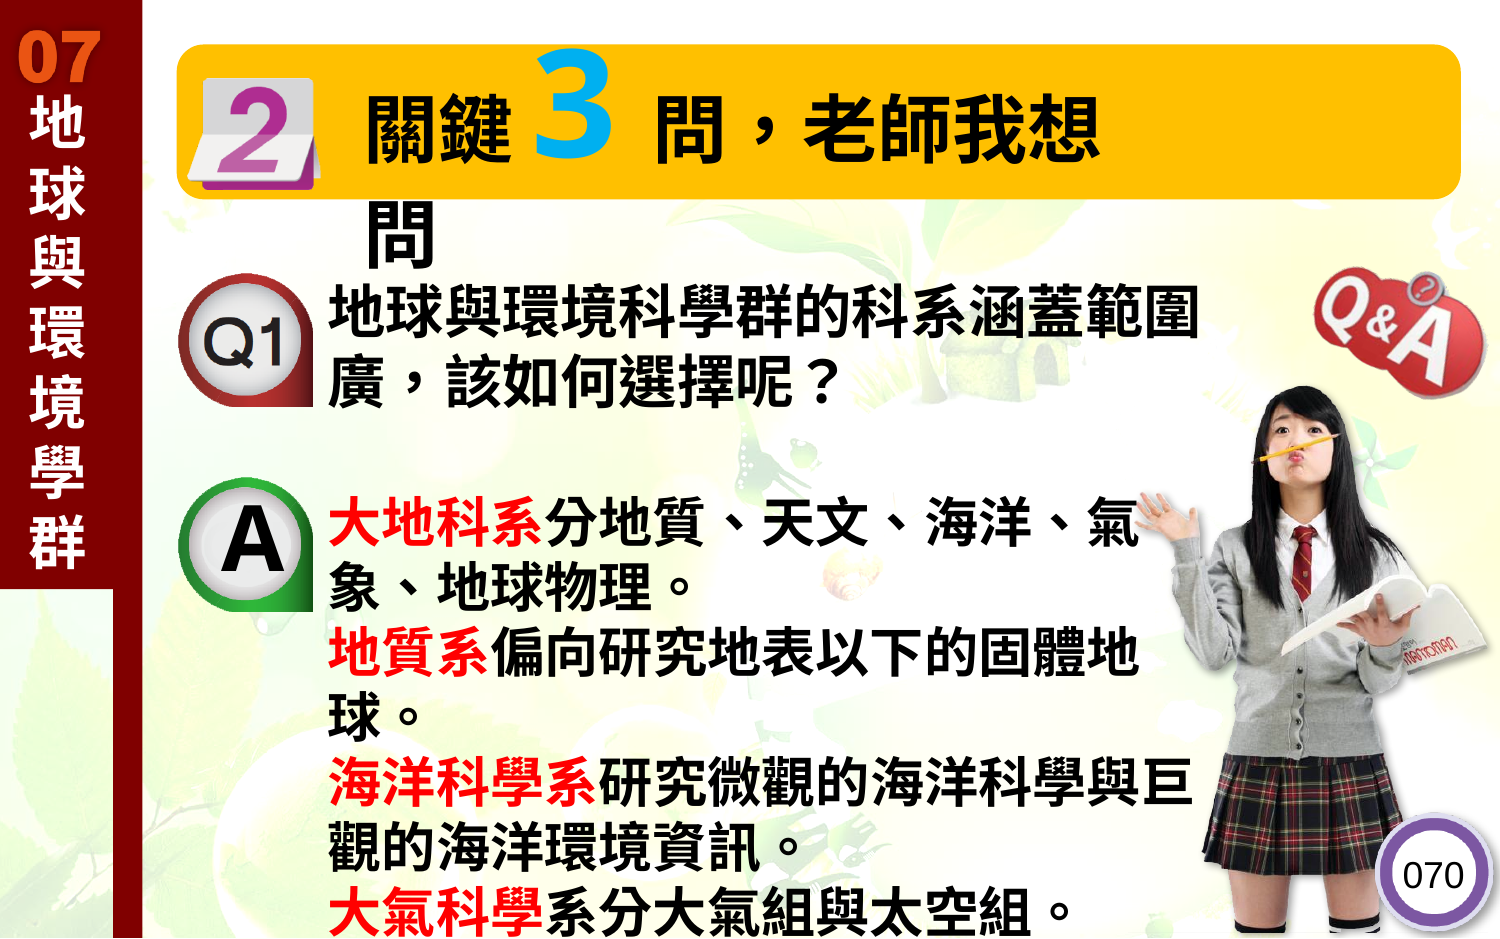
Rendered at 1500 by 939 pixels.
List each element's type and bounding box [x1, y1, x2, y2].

text_box [1365, 802, 1500, 938]
picture [143, 0, 1500, 938]
text_box [178, 472, 314, 612]
text_box [0, 0, 143, 938]
